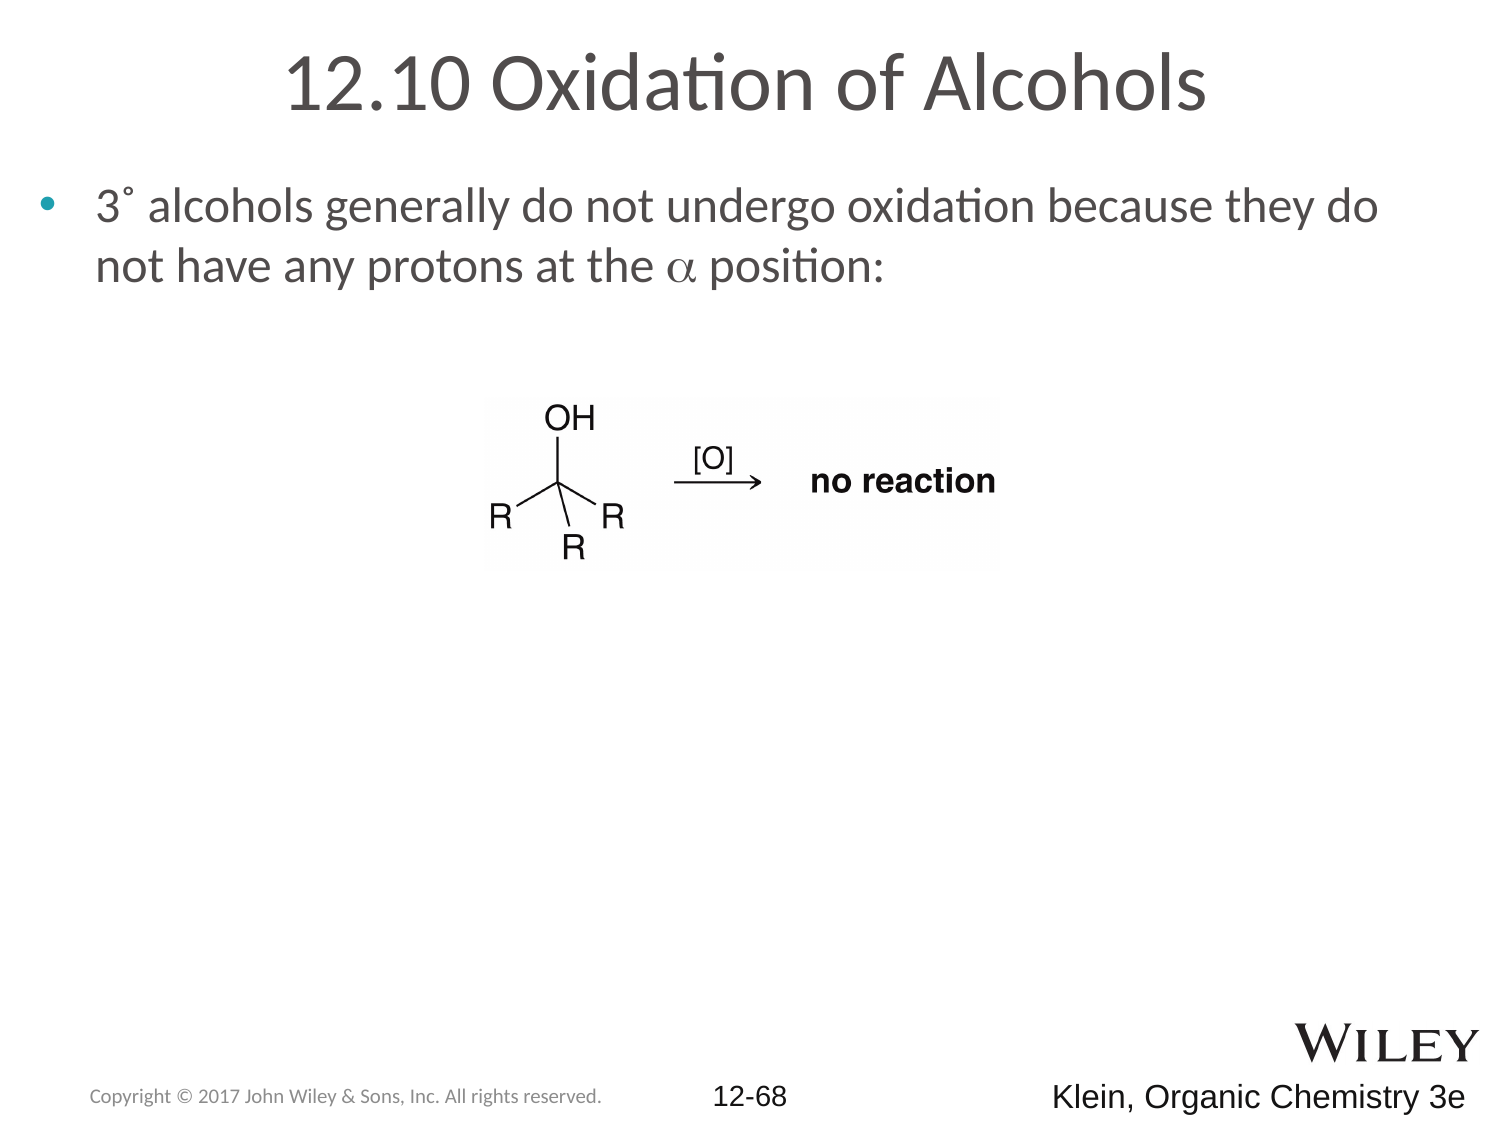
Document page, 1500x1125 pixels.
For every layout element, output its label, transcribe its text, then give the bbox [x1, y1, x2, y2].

picture [1292, 1021, 1480, 1065]
picture [483, 397, 1000, 571]
list 3˚ alcohols generally do not undergo oxidation because they do not have any protons at the a position: [23, 165, 1460, 1021]
slide_number 12-68 [575, 1065, 925, 1125]
footer Klein, Organic Chemistry 3e [1015, 1065, 1491, 1125]
slide_number Copyright © 2017 John Wiley & Sons, Inc. All rights reserved. [75, 1065, 575, 1125]
title 12.10 Oxidation of Alcohols [0, 0, 1491, 155]
